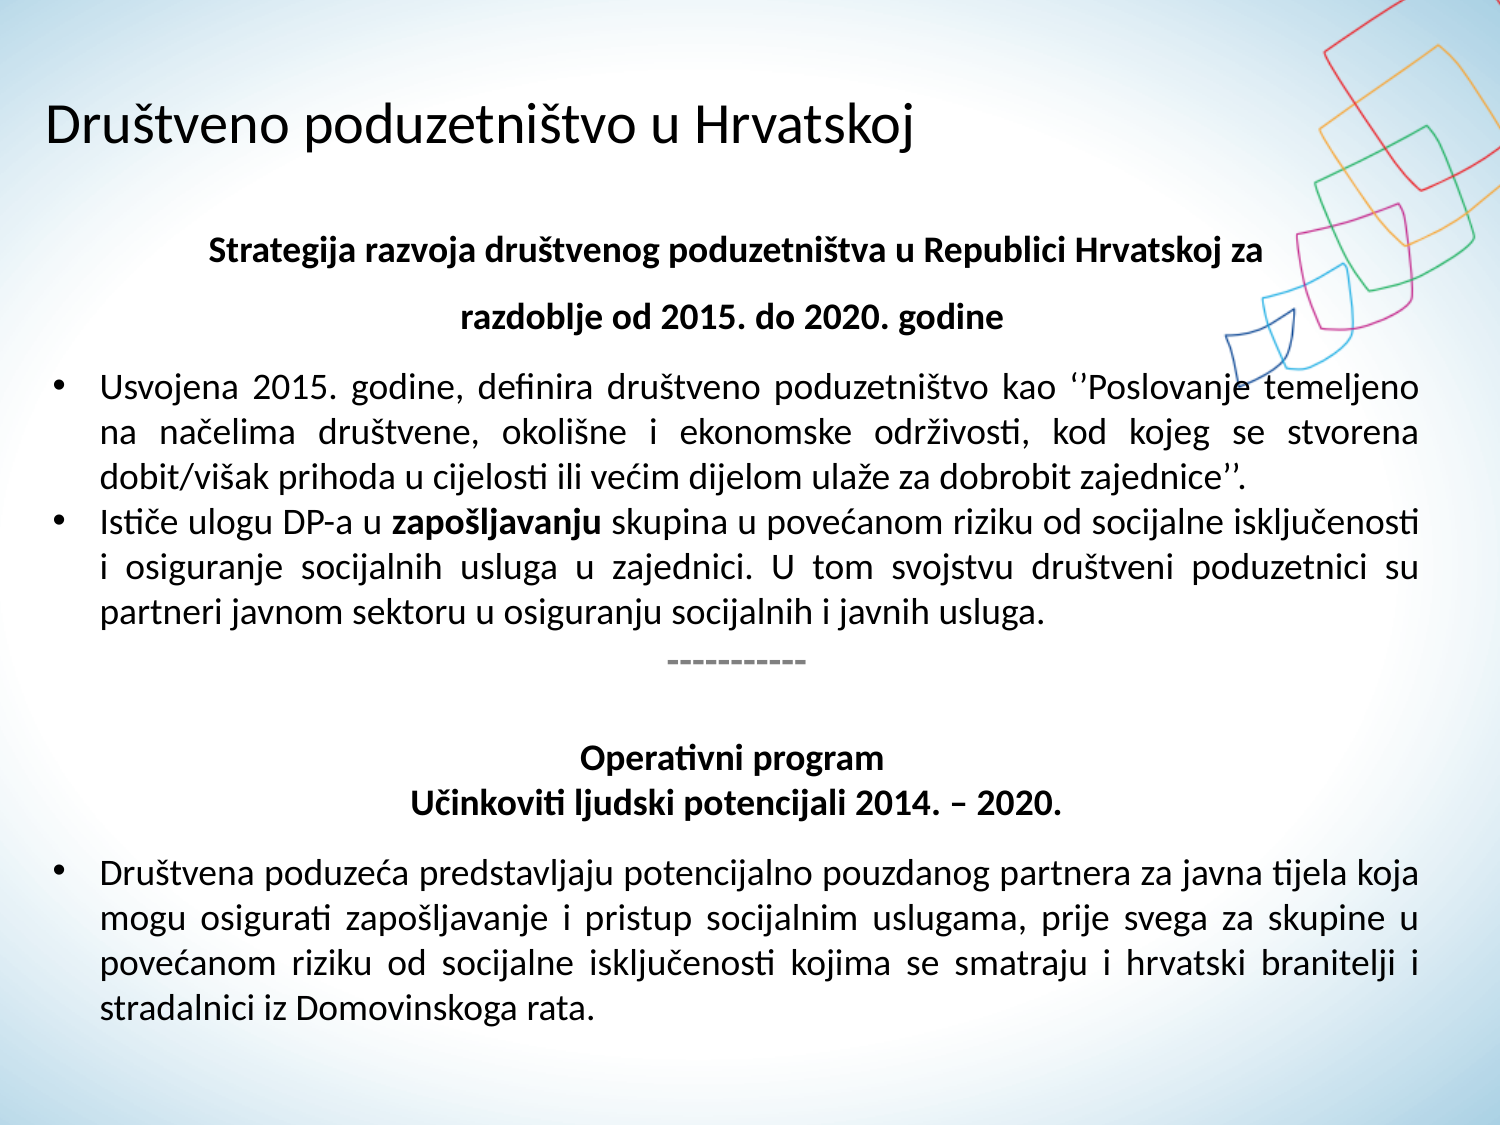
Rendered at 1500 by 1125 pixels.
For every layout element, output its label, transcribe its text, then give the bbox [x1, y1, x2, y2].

text_box Strategija razvoja društvenog poduzetništva u Republici Hrvatskoj za razdoblje od 2015. do 2020. godine Usvojena 2015. godine, definira društveno poduzetništvo kao ‘’Poslovanje temeljeno na načelima društvene, okolišne i ekonomske održivosti, kod kojeg se stvorena dobit/višak prihoda u cijelosti ili većim dijelom ulaže za dobrobit zajednice’’. Ističe ulogu DP-a u zapošljavanju skupina u povećanom riziku od socijalne isključenosti i osiguranje socijalnih usluga u zajednici. U tom svojstvu društveni poduzetnici su partneri javnom sektoru u osiguranju socijalnih i javnih usluga. ----------- Operativni program Učinkoviti ljudski potencijali 2014. – 2020. Društvena poduzeća predstavljaju potencijalno pouzdanog partnera za javna tijela koja mogu osigurati zapošljavanje i pristup socijalnim uslugama, prije svega za skupine u povećanom riziku od socijalne isključenosti kojima se smatraju i hrvatski branitelji i stradalnici iz Domovinskoga rata. [38, 207, 1436, 1082]
title Društveno poduzetništvo u Hrvatskoj [30, 34, 1500, 207]
